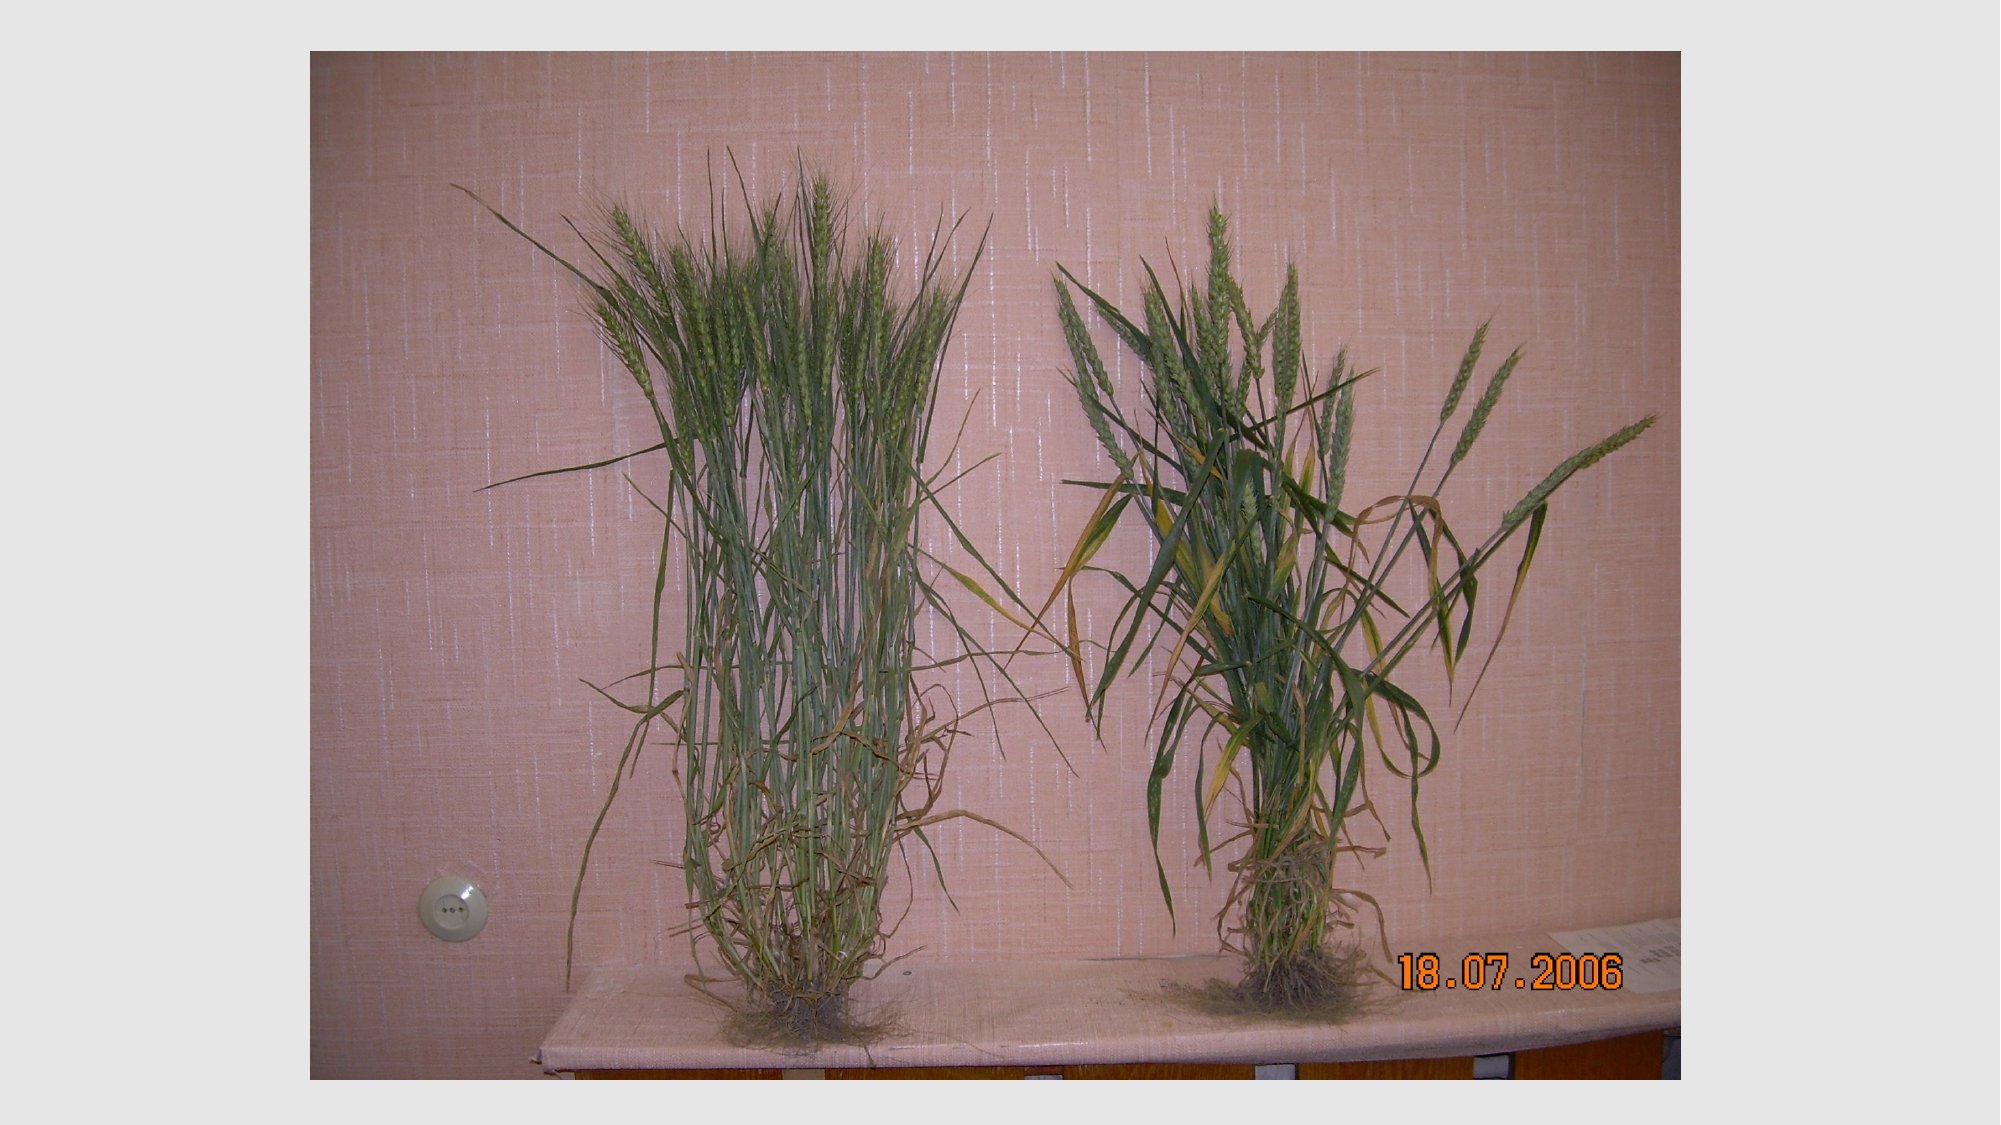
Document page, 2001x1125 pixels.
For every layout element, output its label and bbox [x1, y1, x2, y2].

picture [310, 51, 1681, 1080]
